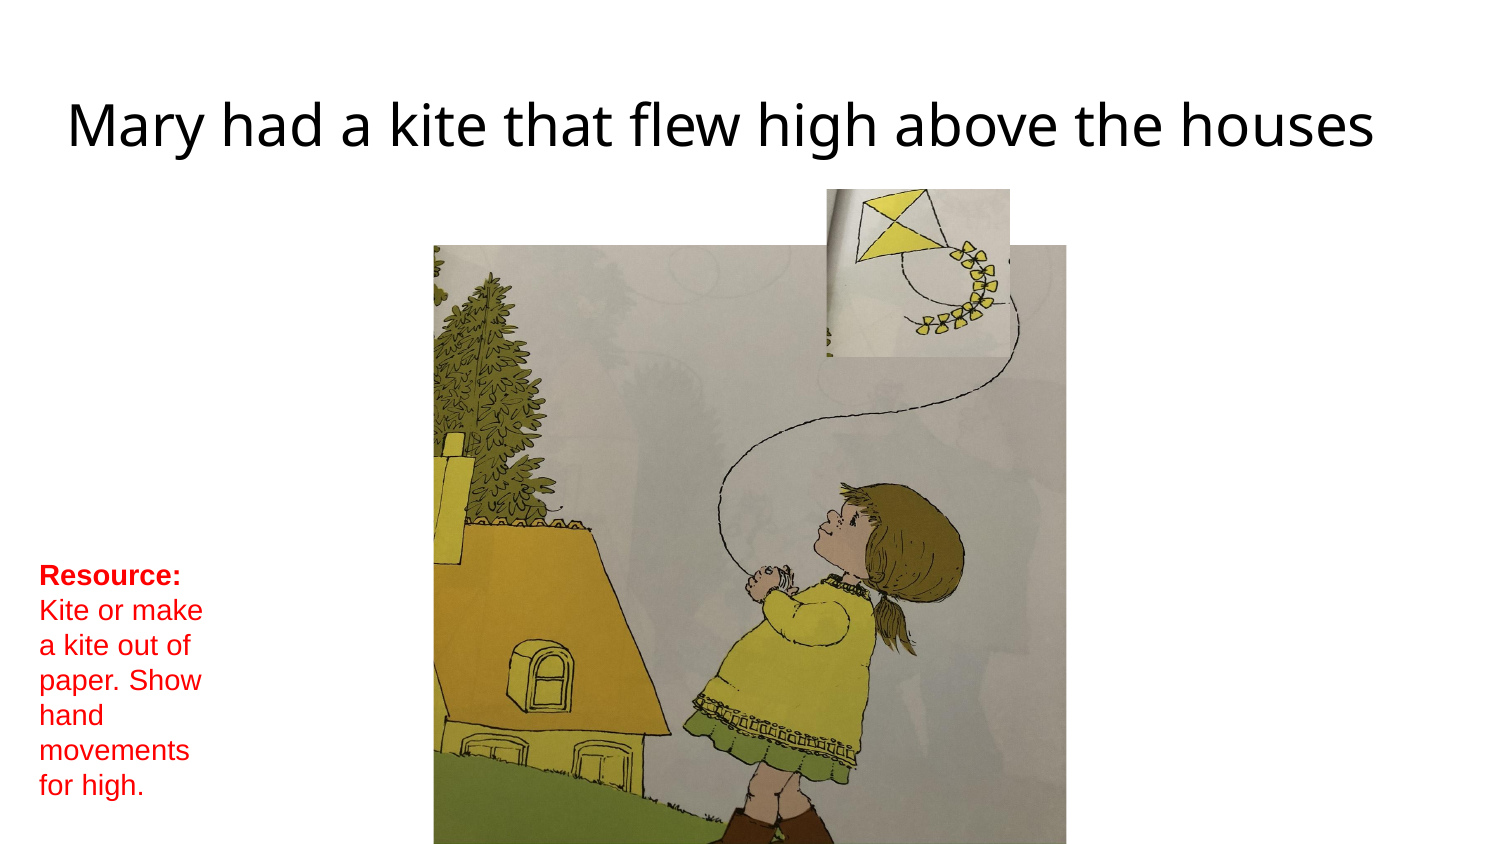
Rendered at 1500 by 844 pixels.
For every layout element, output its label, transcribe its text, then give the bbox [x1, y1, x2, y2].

text_box Resource: Kite or make a kite out of paper. Show hand movements for high. [24, 541, 227, 814]
title Mary had a kite that flew high above the houses [51, 72, 1449, 167]
picture [433, 188, 1067, 844]
